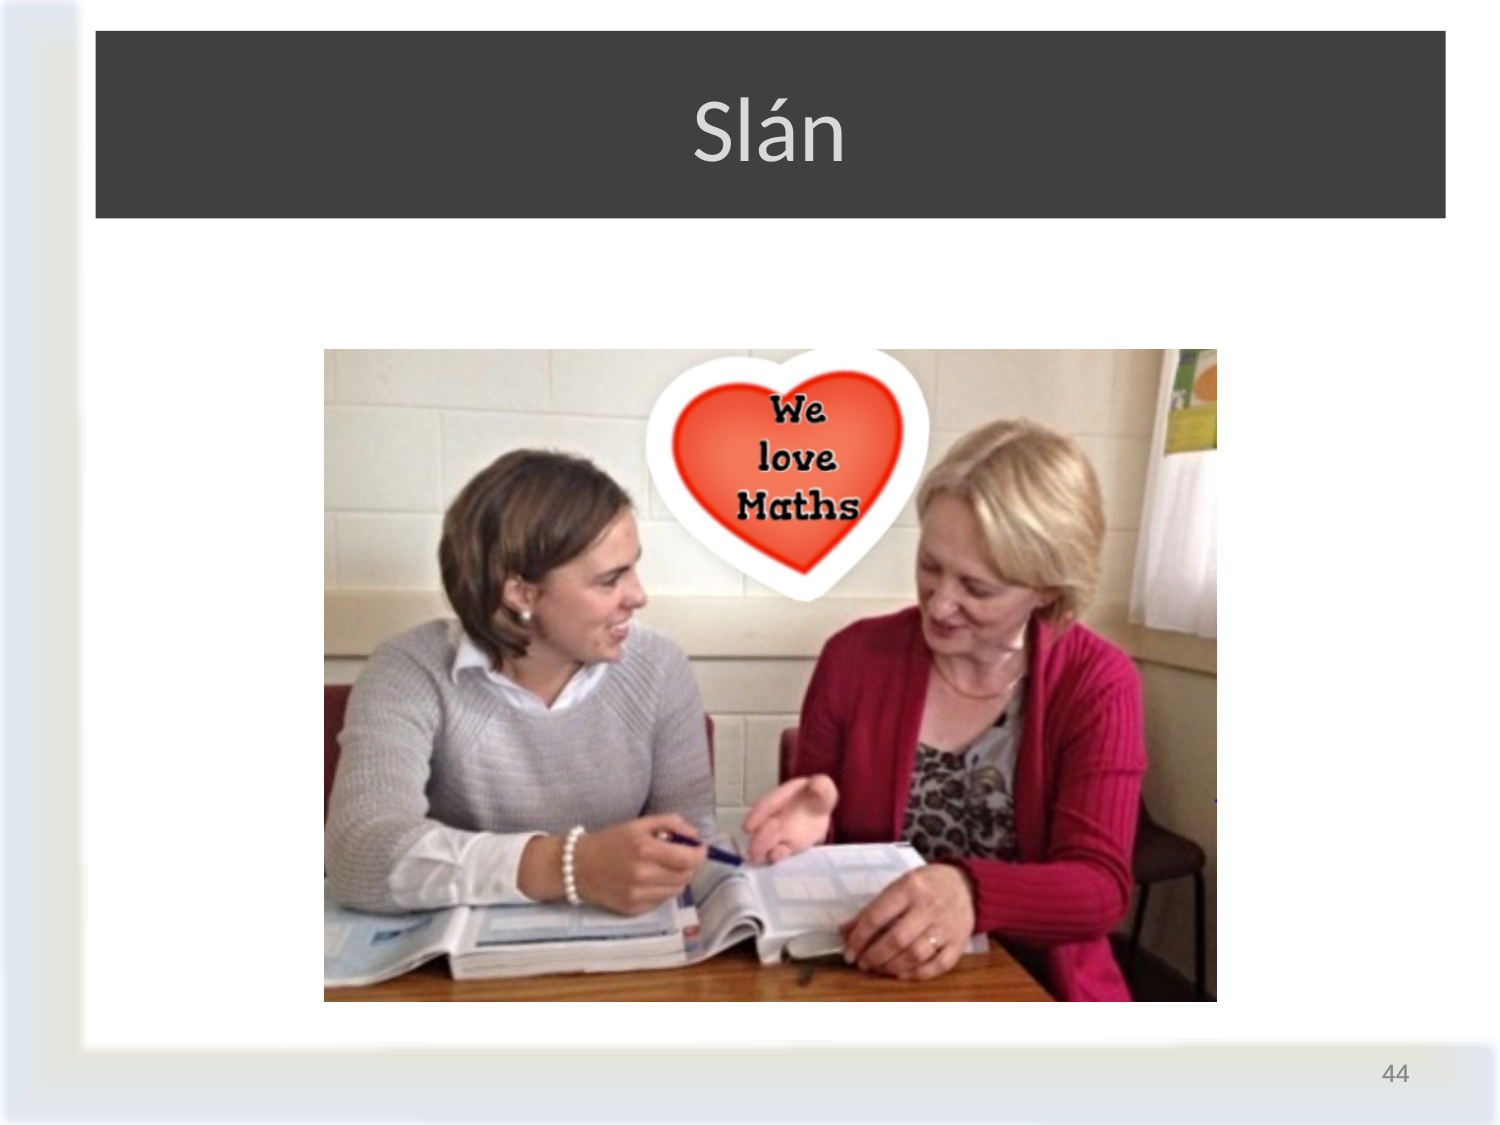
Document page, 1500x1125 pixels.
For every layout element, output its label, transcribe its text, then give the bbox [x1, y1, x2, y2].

picture [324, 349, 1217, 1003]
title Slán [95, 30, 1446, 219]
text_box 44 [1074, 1042, 1425, 1103]
